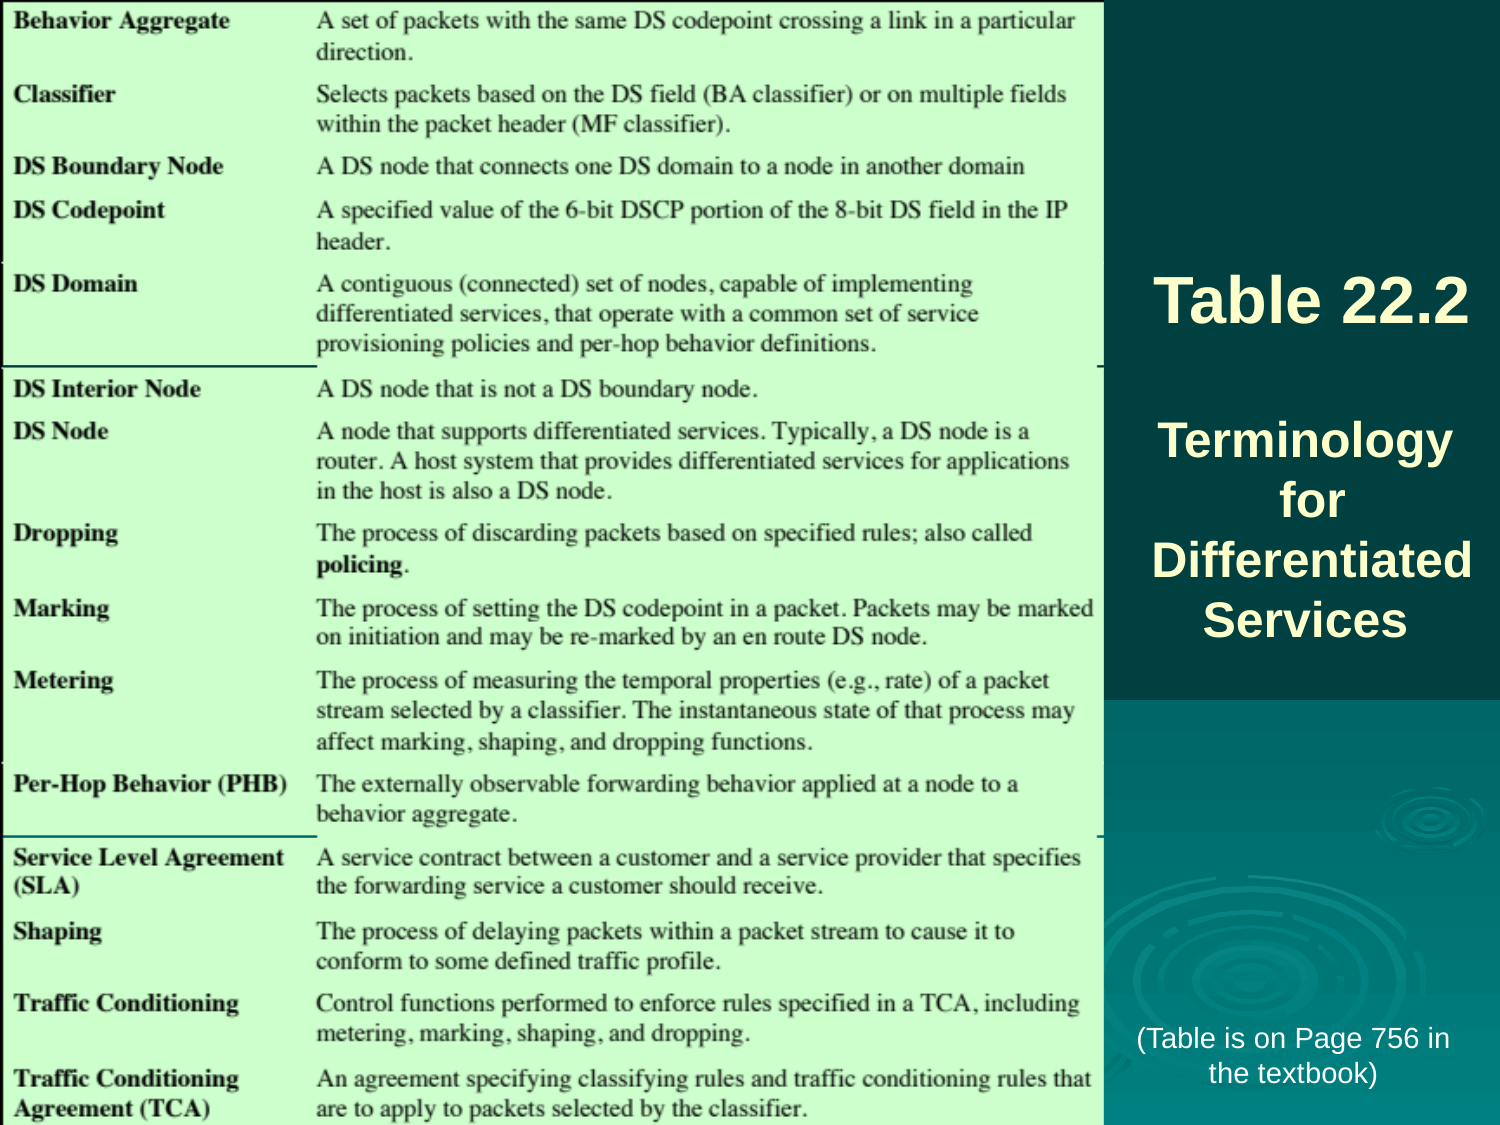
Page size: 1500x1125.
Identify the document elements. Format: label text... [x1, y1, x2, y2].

picture [0, 0, 1105, 1125]
text_box (Table is on Page 756 in the textbook) [1112, 1012, 1475, 1098]
title Table 22.2 Terminology for Differentiated Services [1105, 0, 1500, 905]
